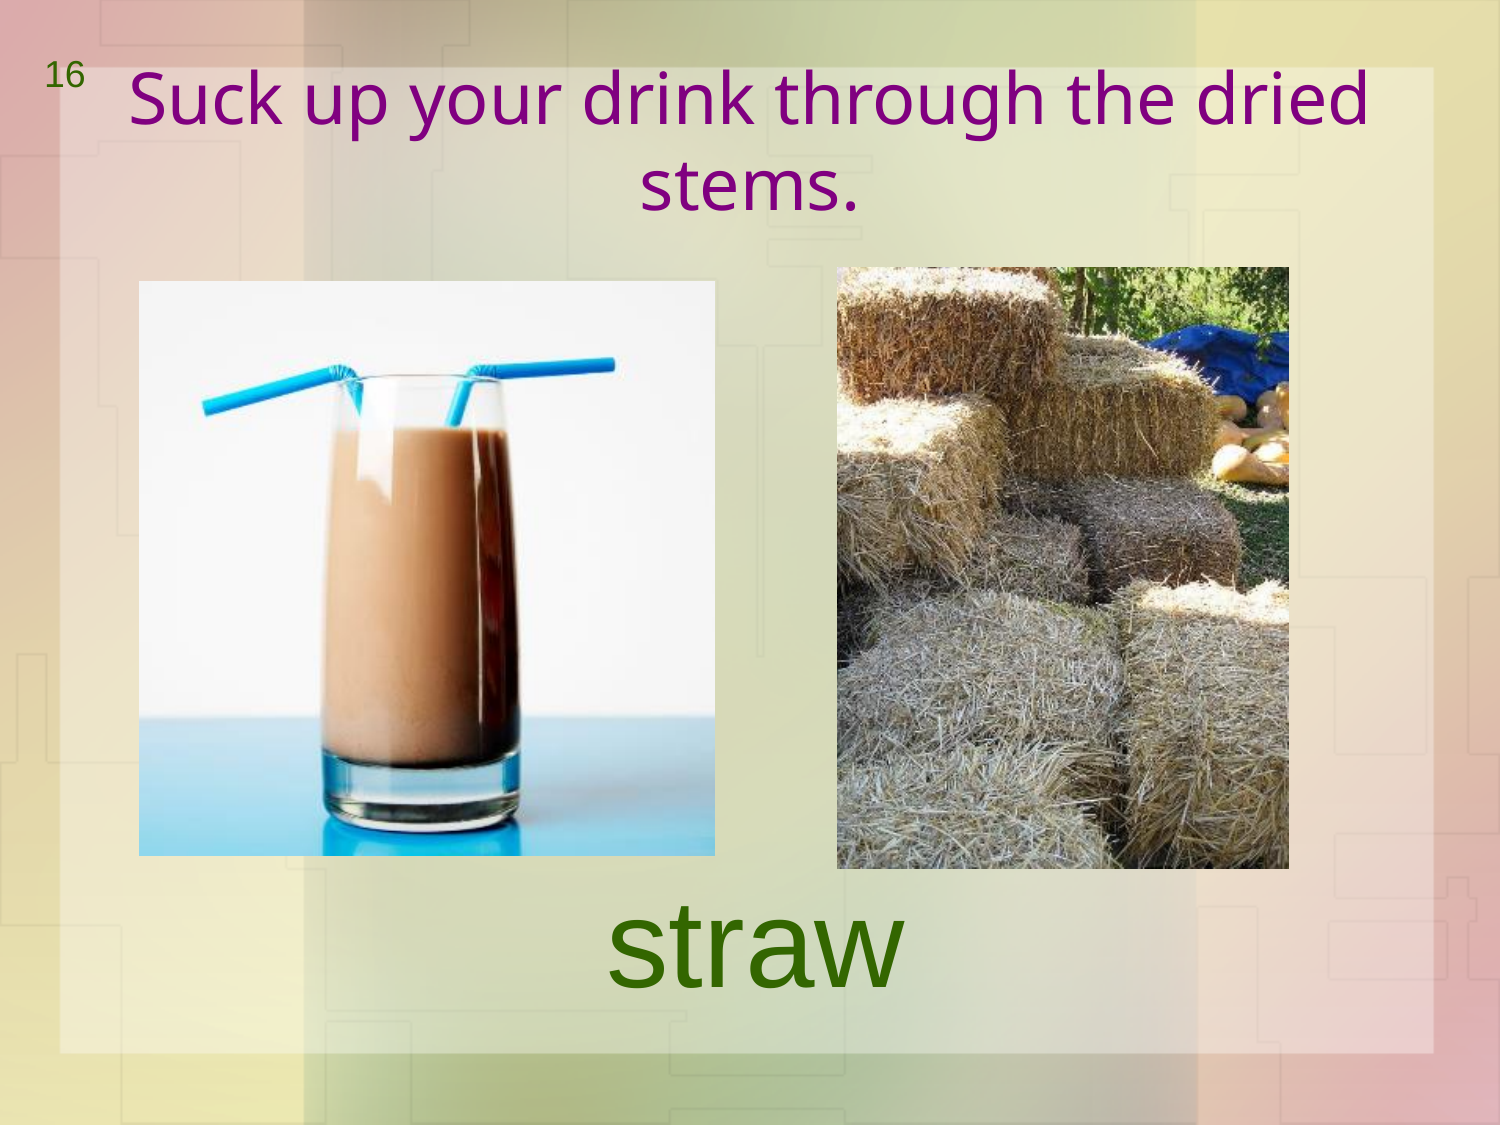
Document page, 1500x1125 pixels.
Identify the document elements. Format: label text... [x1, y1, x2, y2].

text_box straw [515, 855, 996, 1021]
picture [0, 0, 1500, 1125]
title Suck up your drink through the dried stems. [74, 44, 1426, 233]
text_box 16 [29, 42, 124, 103]
